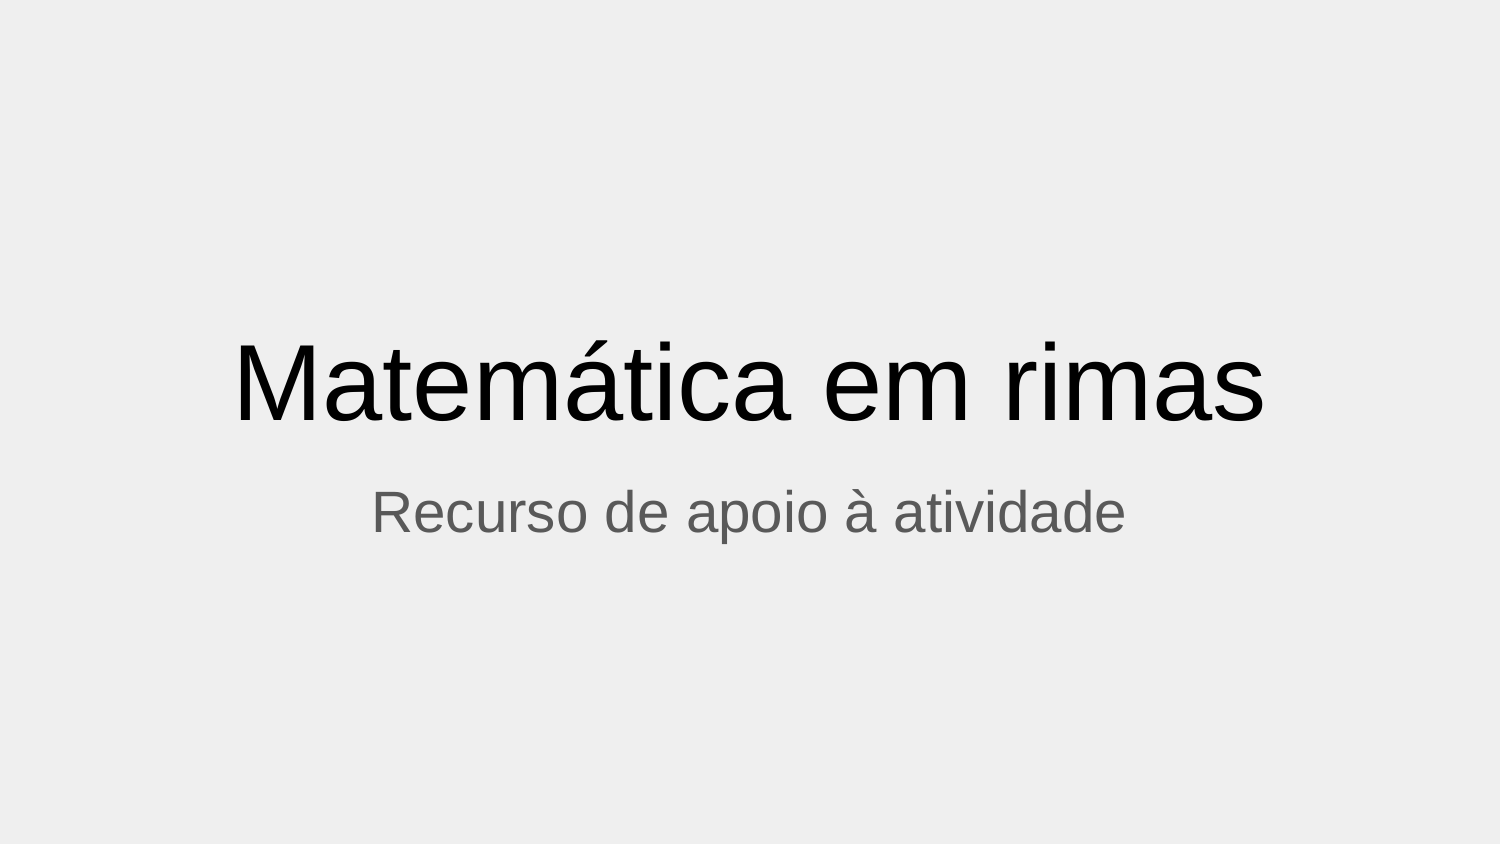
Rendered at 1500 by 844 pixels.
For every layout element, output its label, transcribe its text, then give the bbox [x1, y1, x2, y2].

subtitle Recurso de apoio à atividade [51, 464, 1449, 595]
title Matemática em rimas [51, 122, 1449, 459]
